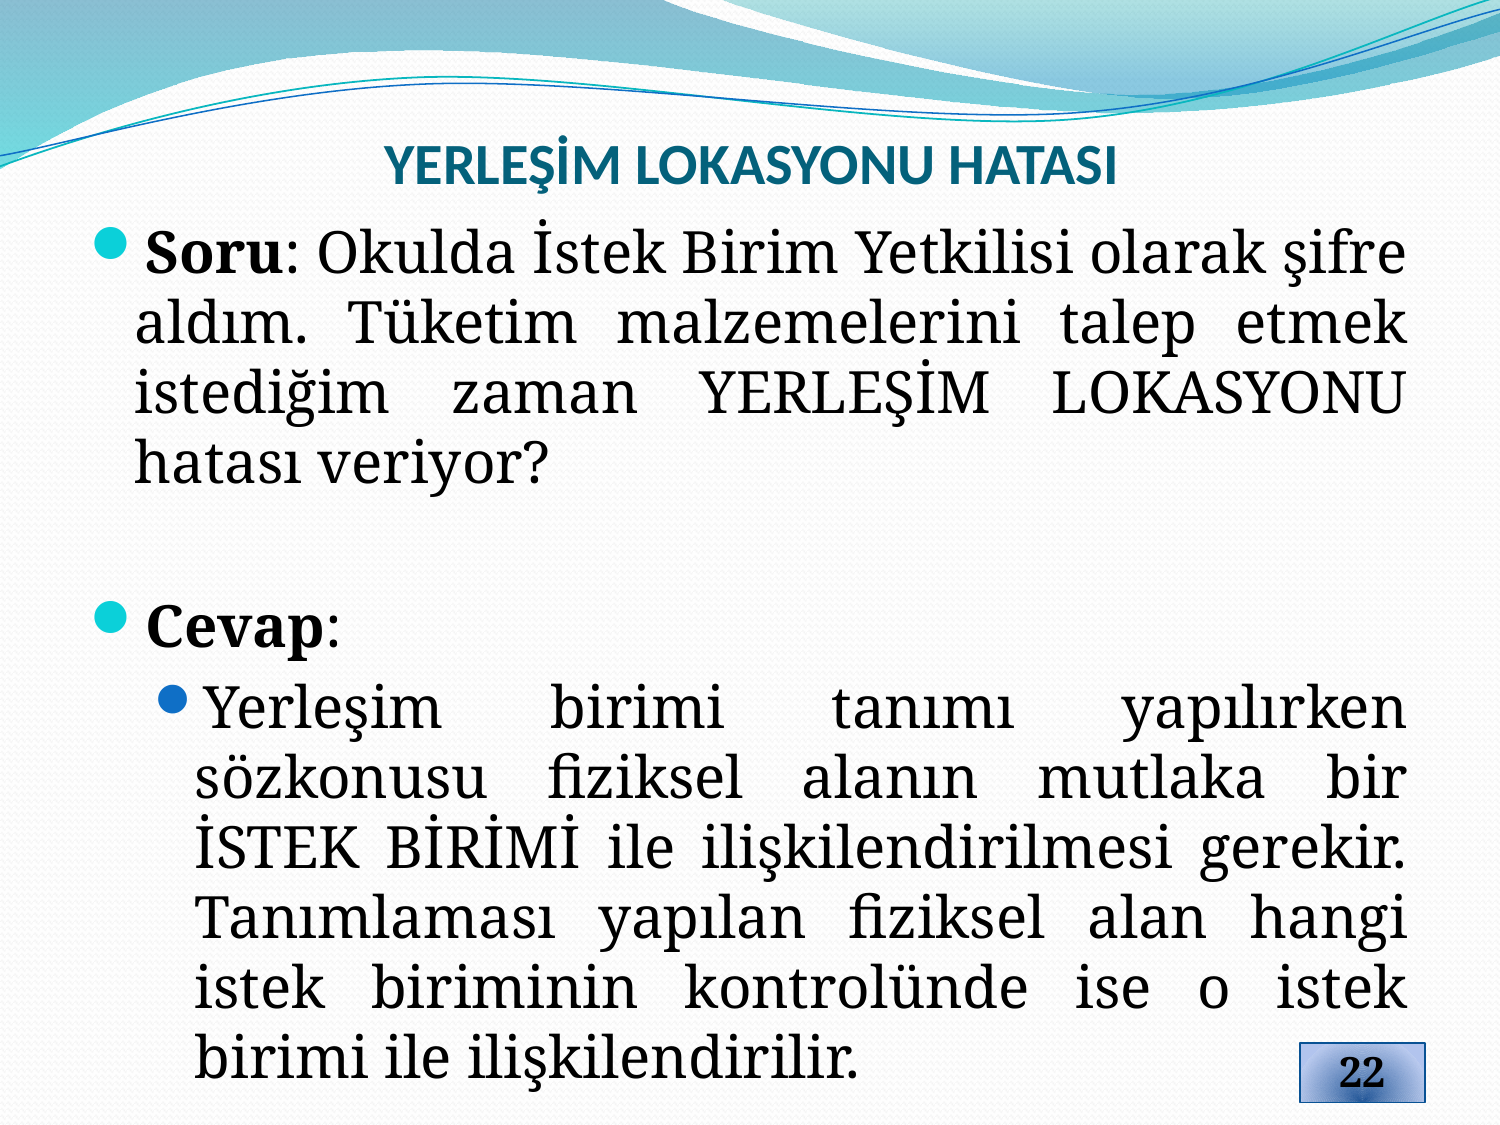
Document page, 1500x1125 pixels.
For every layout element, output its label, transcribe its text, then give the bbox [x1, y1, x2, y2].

slide_number 22 [1299, 1042, 1426, 1103]
list Soru: Okulda İstek Birim Yetkilisi olarak şifre aldım. Tüketim malzemelerini talep etmek istediğim zaman YERLEŞİM LOKASYONU hatası veriyor? Cevap: Yerleşim birimi tanımı yapılırken sözkonusu fiziksel alanın mutlaka bir İSTEK BİRİMİ ile ilişkilendirilmesi gerekir. Tanımlaması yapılan fiziksel alan hangi istek biriminin kontrolünde ise o istek birimi ile ilişkilendirilir. [75, 208, 1424, 1071]
title YERLEŞİM LOKASYONU HATASI [76, 101, 1427, 197]
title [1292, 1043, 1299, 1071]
